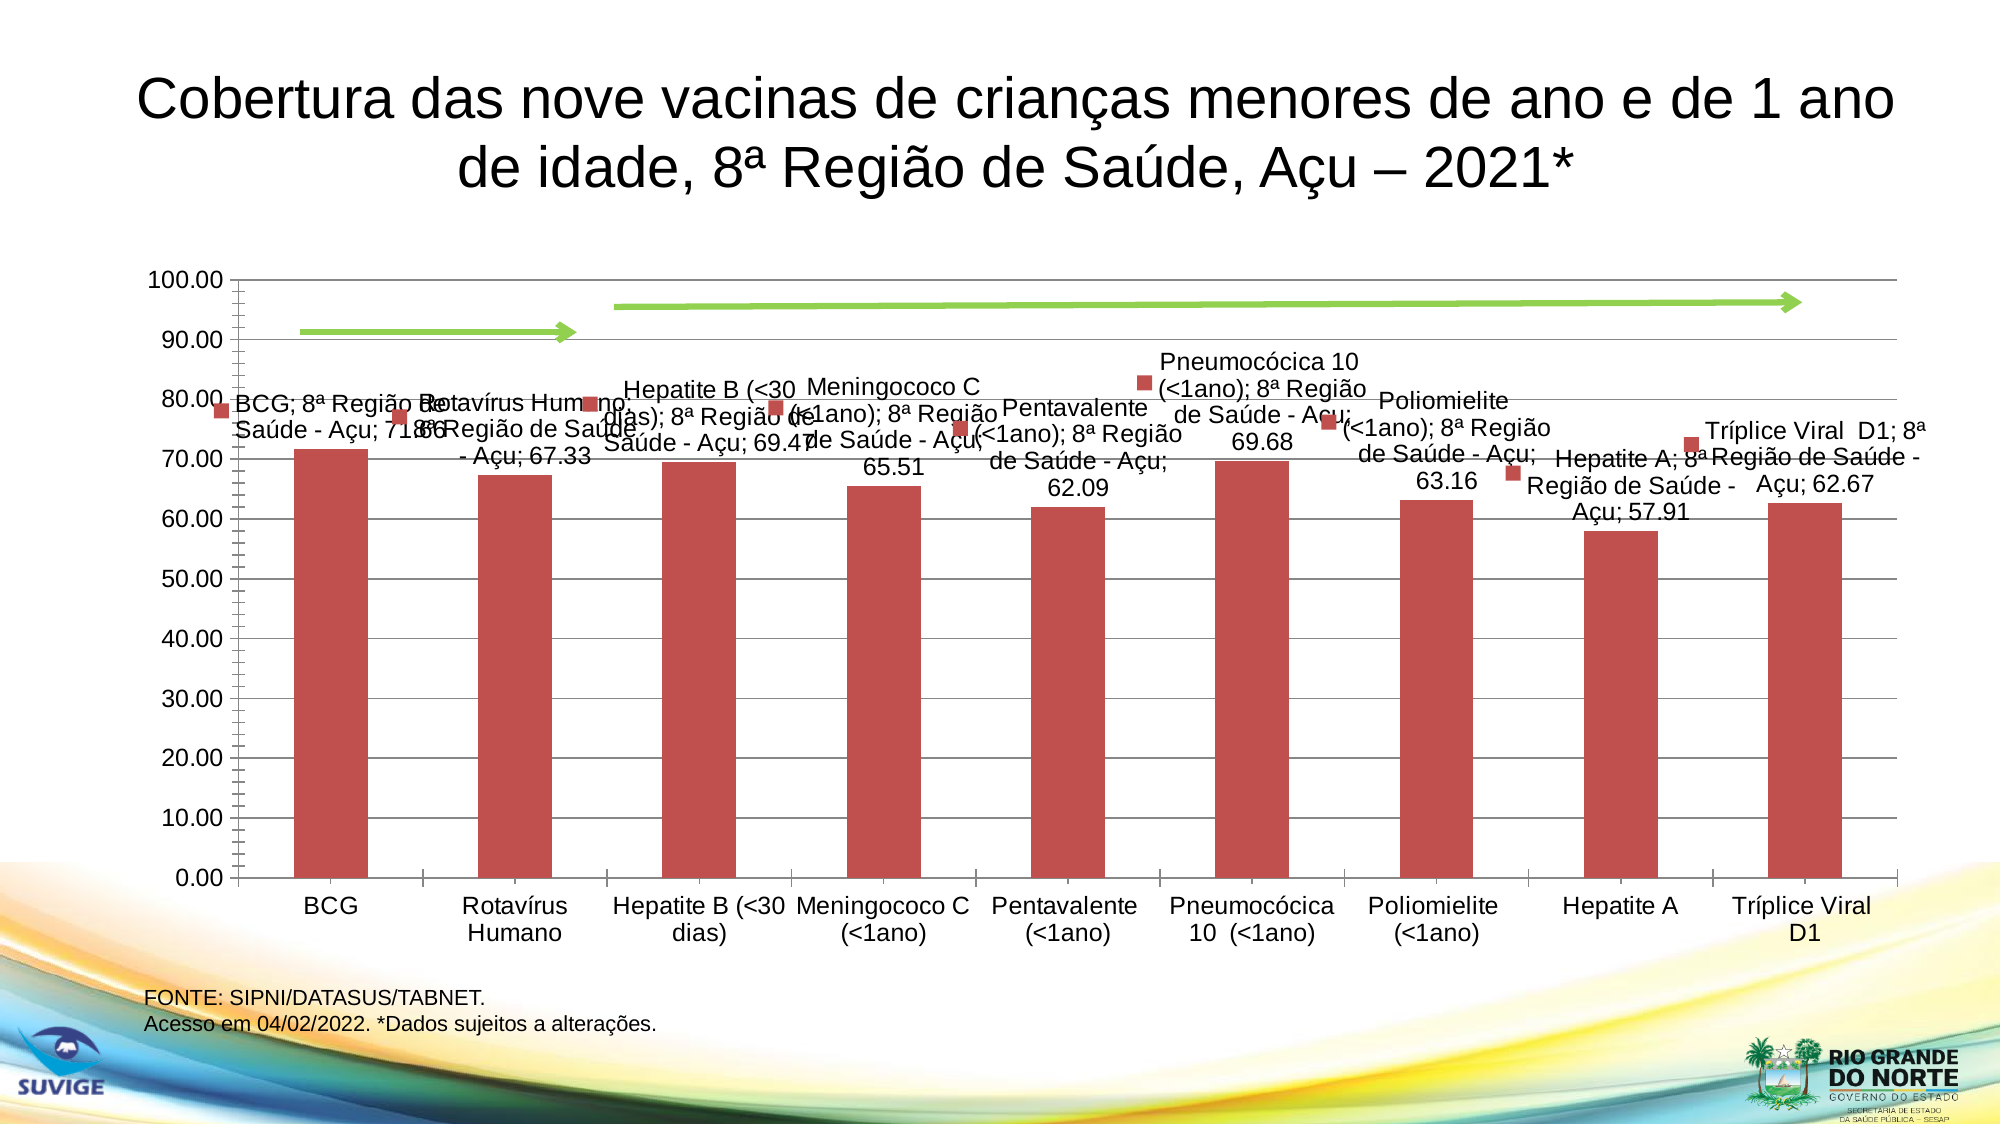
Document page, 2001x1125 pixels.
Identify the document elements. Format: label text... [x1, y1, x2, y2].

text_box FONTE: SIPNI/DATASUS/TABNET. Acesso em 04/02/2022. *Dados sujeitos a alterações. [129, 976, 833, 1044]
title Cobertura das nove vacinas de crianças menores de ano e de 1 ano de idade, 8ª Região de Saúde, Açu – 2021* [115, 51, 1917, 240]
picture [0, 862, 2000, 1124]
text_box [613, 301, 1803, 308]
chart [110, 252, 1935, 961]
